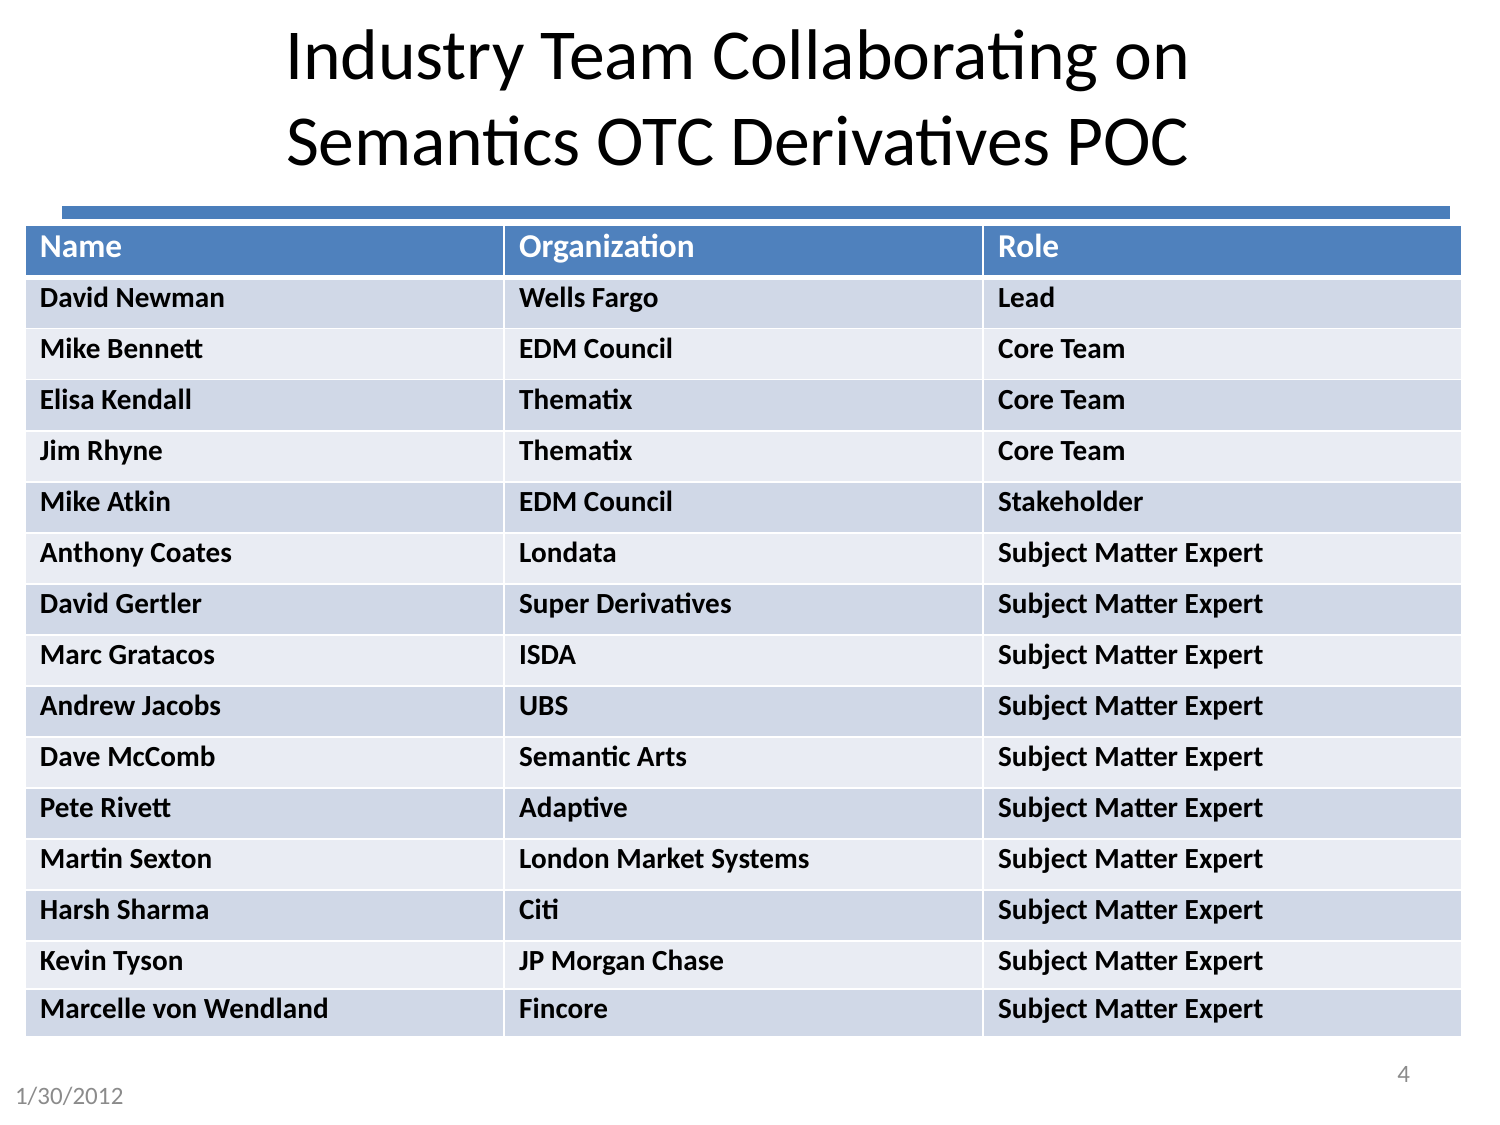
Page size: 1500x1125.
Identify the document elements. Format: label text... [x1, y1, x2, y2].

table_cell Core Team [984, 380, 1461, 430]
table_cell Elisa Kendall [26, 380, 503, 430]
table_cell Subject Matter Expert [984, 942, 1461, 988]
table_cell Subject Matter Expert [984, 891, 1461, 940]
table_cell Mike Atkin [26, 483, 503, 532]
table_cell Harsh Sharma [26, 891, 503, 940]
table_header Role [984, 226, 1461, 275]
table_cell Thematix [505, 380, 982, 430]
table_cell Pete Rivett [26, 789, 503, 838]
table_cell JP Morgan Chase [505, 942, 982, 988]
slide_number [0, 1065, 175, 1125]
table_cell EDM Council [505, 329, 982, 379]
table_cell Kevin Tyson [26, 942, 503, 988]
title Industry Team Collaborating on Semantics OTC Derivatives POC [62, 0, 1413, 188]
table_cell Jim Rhyne [26, 432, 503, 481]
table_cell Core Team [984, 329, 1461, 379]
table_cell Stakeholder [984, 483, 1461, 532]
table_cell Dave McComb [26, 738, 503, 787]
table_cell UBS [505, 687, 982, 736]
table_cell Citi [505, 891, 982, 940]
table_header Organization [505, 226, 982, 275]
table_cell Mike Bennett [26, 329, 503, 379]
table_cell Adaptive [505, 789, 982, 838]
table_cell Londata [505, 534, 982, 583]
table_cell Andrew Jacobs [26, 687, 503, 736]
table_cell Wells Fargo [505, 280, 982, 328]
slide_number 4 [1074, 1042, 1425, 1103]
table_cell Subject Matter Expert [984, 636, 1461, 685]
table_cell ISDA [505, 636, 982, 685]
table_cell EDM Council [505, 483, 982, 532]
table_cell Marc Gratacos [26, 636, 503, 685]
table_cell David Newman [26, 280, 503, 328]
table_cell Thematix [505, 432, 982, 481]
table_cell Super Derivatives [505, 585, 982, 634]
table_cell Subject Matter Expert [984, 585, 1461, 634]
table_cell Subject Matter Expert [984, 840, 1461, 889]
table_cell Martin Sexton [26, 840, 503, 889]
table_cell Subject Matter Expert [984, 534, 1461, 583]
table_cell Subject Matter Expert [984, 687, 1461, 736]
table_header Name [26, 226, 503, 275]
table_cell Core Team [984, 432, 1461, 481]
table_cell Semantic Arts [505, 738, 982, 787]
table_cell Fincore [505, 990, 982, 1036]
table_cell London Market Systems [505, 840, 982, 889]
table_cell Marcelle von Wendland [26, 990, 503, 1036]
table_cell Subject Matter Expert [984, 990, 1461, 1036]
table_cell Subject Matter Expert [984, 738, 1461, 787]
table_cell Anthony Coates [26, 534, 503, 583]
table_cell David Gertler [26, 585, 503, 634]
table_cell Subject Matter Expert [984, 789, 1461, 838]
table_cell Lead [984, 280, 1461, 328]
